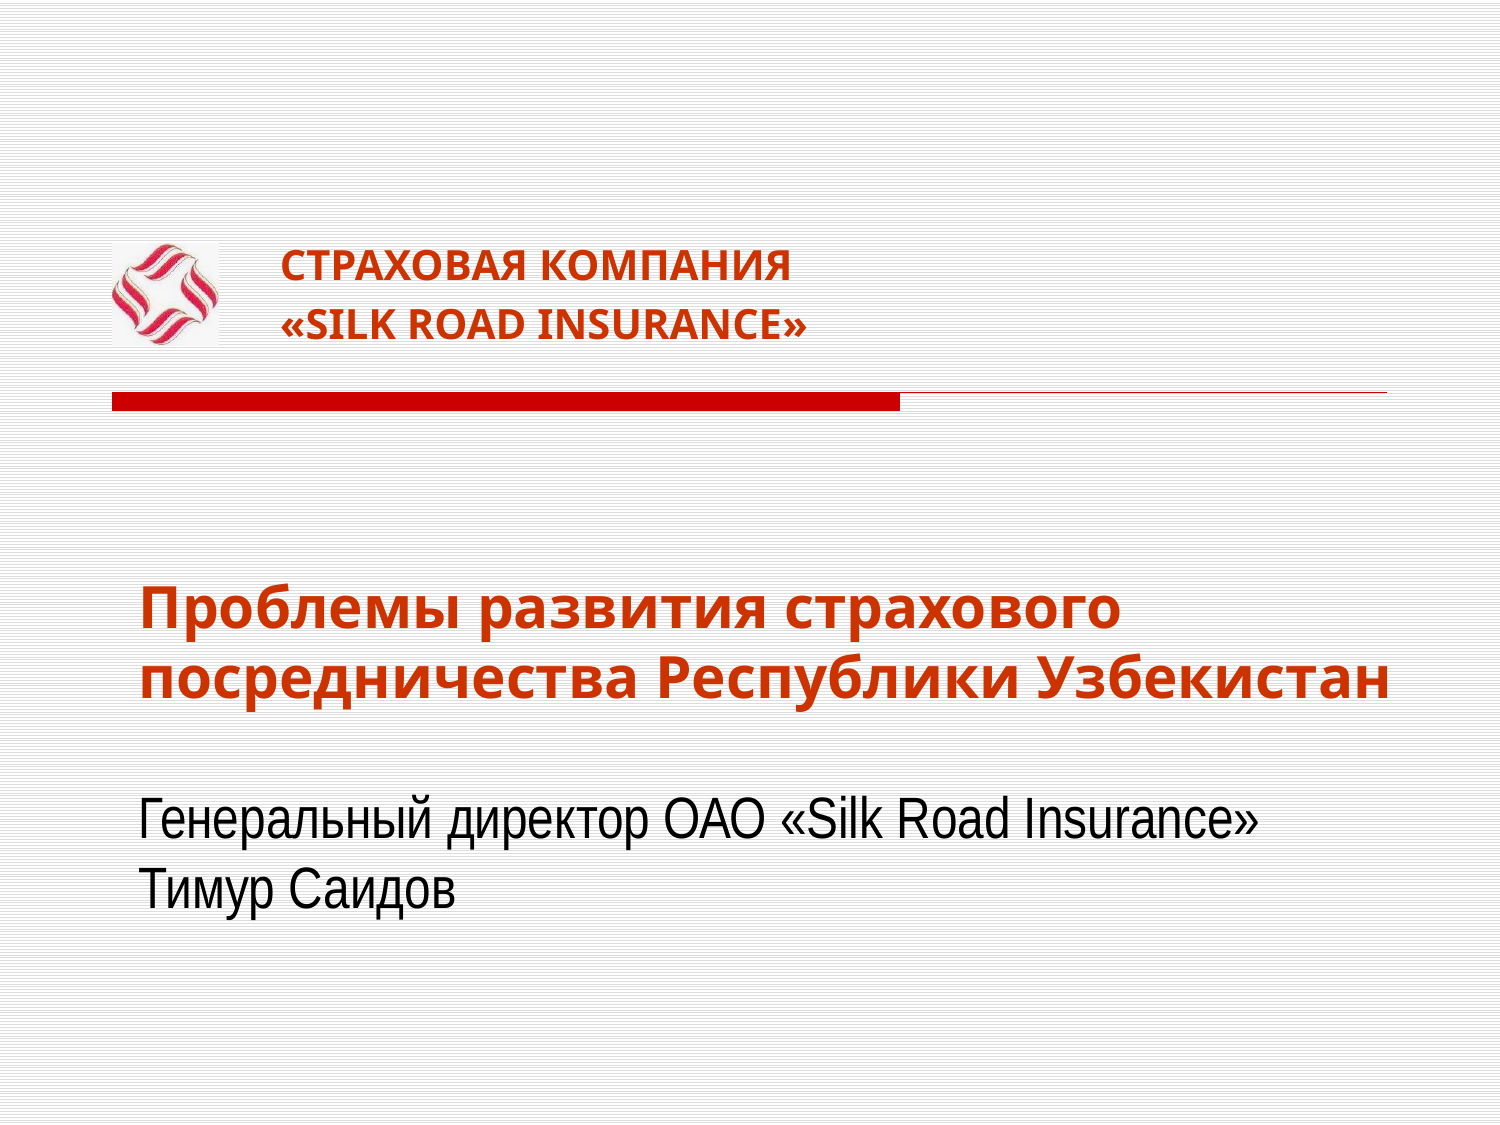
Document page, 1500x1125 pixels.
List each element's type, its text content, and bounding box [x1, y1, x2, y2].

text_box СТРАХОВАЯ КОМПАНИЯ «SILK ROAD INSURANCE» [265, 231, 1150, 338]
picture [111, 243, 219, 346]
text_box Проблемы развития страхового посредничества Республики Узбекистан Генеральный директор ОАО «Silk Road Insurance» Тимур Саидов [123, 562, 1412, 1000]
